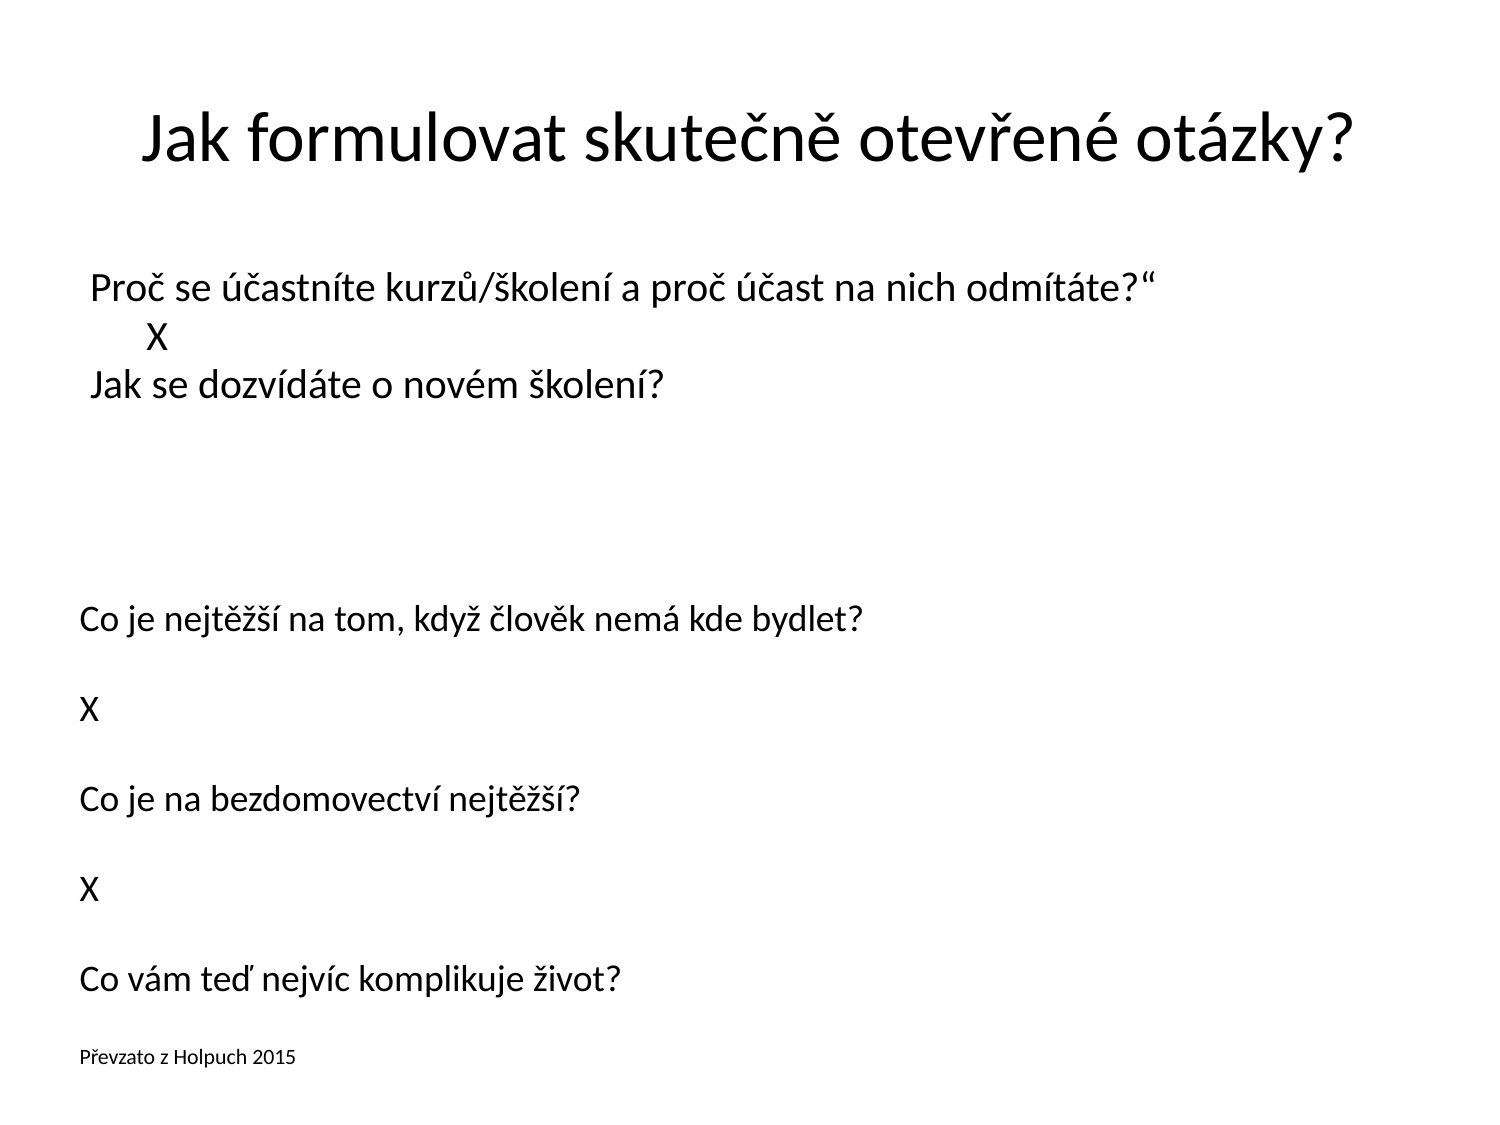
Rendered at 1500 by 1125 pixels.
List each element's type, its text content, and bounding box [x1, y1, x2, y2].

list Proč se účastníte kurzů/školení a proč účast na nich odmítáte?“ X Jak se dozvídáte o novém školení? [75, 262, 1425, 575]
text_box Převzato z Holpuch 2015 [64, 1034, 526, 1076]
text_box Co je nejtěžší na tom, když člověk nemá kde bydlet? X Co je na bezdomovectví nejtěžší? X Co vám teď nejvíc komplikuje život? [64, 586, 1447, 1006]
title Jak formulovat skutečně otevřené otázky? [75, 45, 1425, 220]
